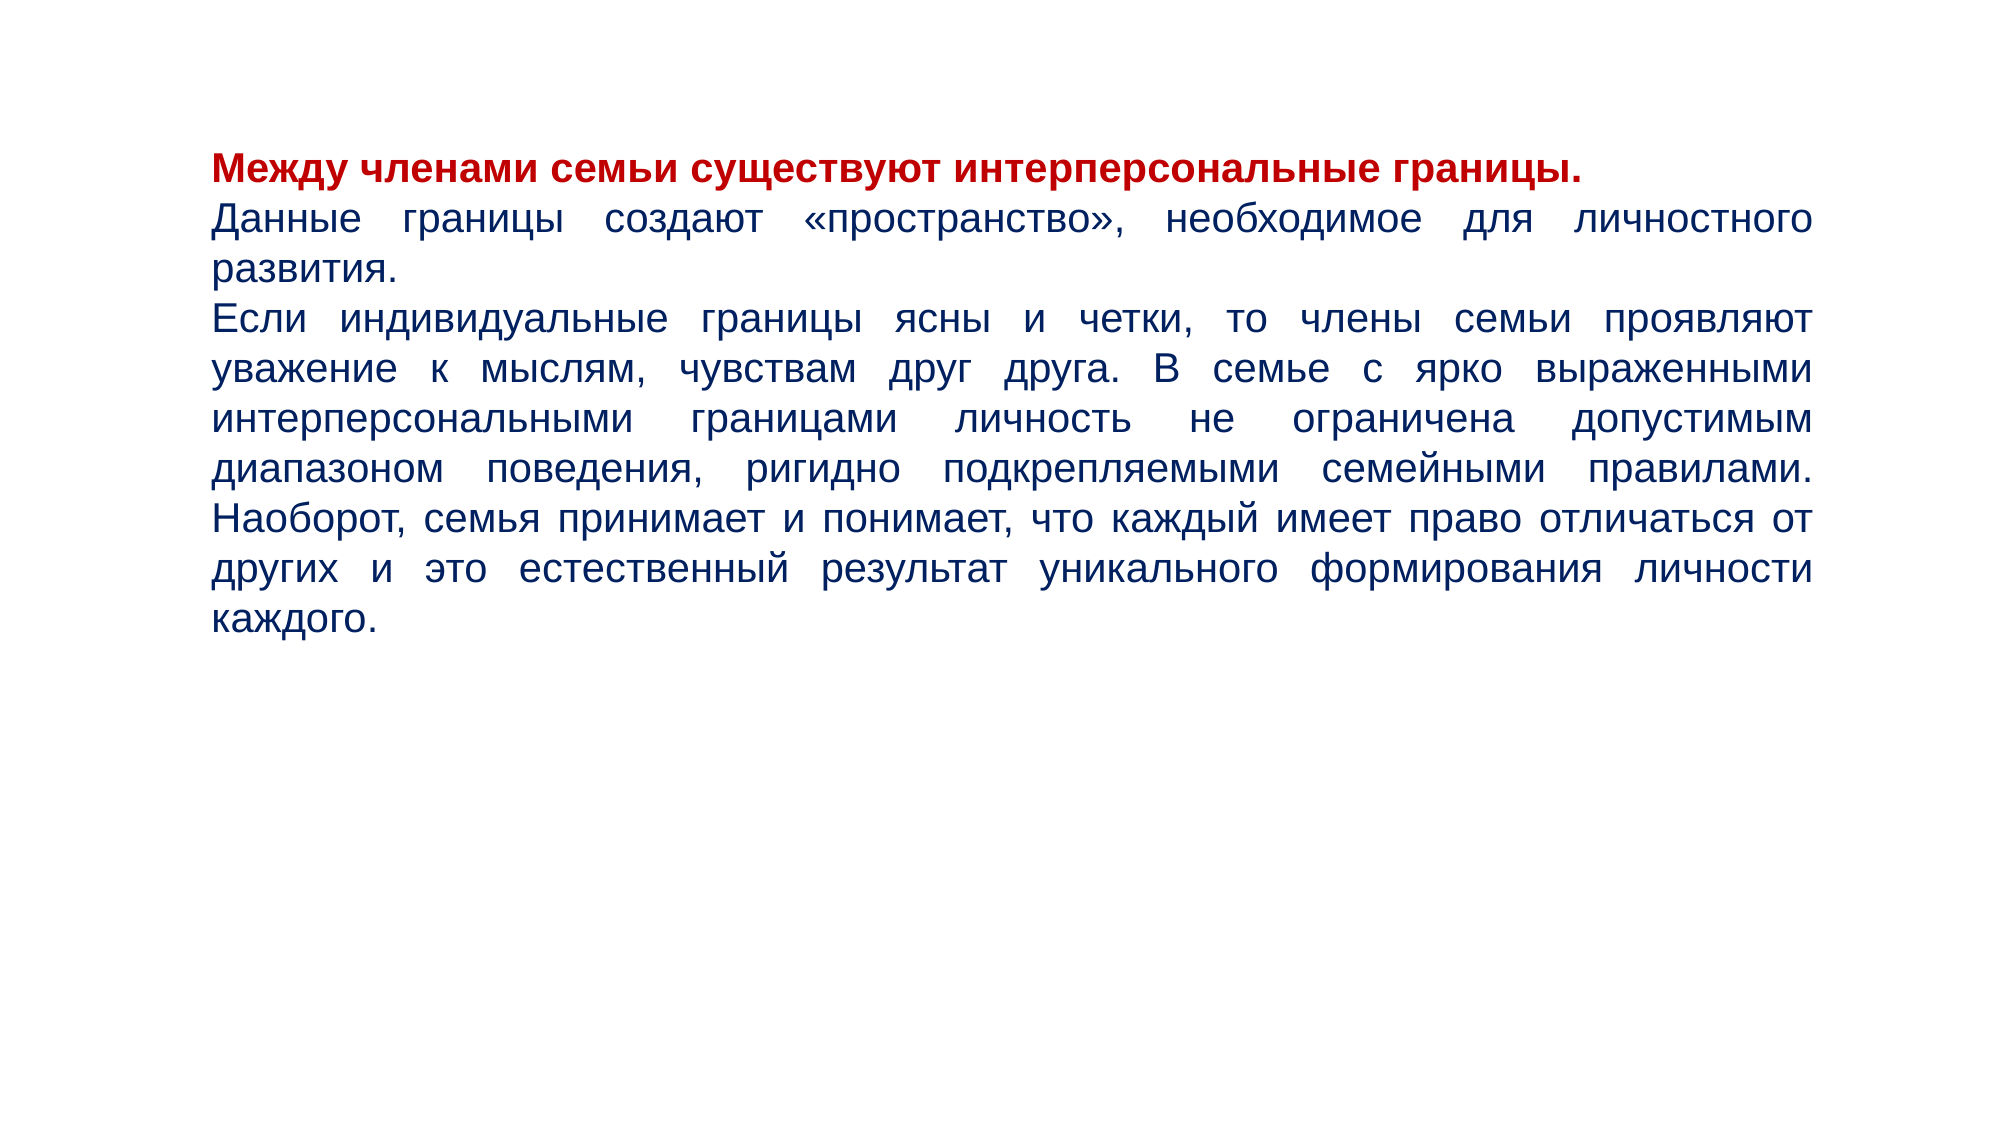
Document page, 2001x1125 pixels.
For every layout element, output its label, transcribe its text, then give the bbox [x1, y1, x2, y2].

text_box Между членами семьи существуют интерперсональные границы. Данные границы создают «пространство», необходимое для личностного развития. Если индивидуальные границы ясны и четки, то члены семьи проявляют уважение к мыслям, чувствам друг друга. В семье с ярко выраженными интерперсональными границами личность не ограничена допустимым диапазоном поведения, ригидно подкрепляемыми семейными правилами. Наоборот, семья принимает и понимает, что каждый имеет право отличаться от других и это естественный результат уникального формирования личности каждого. [196, 133, 1829, 649]
